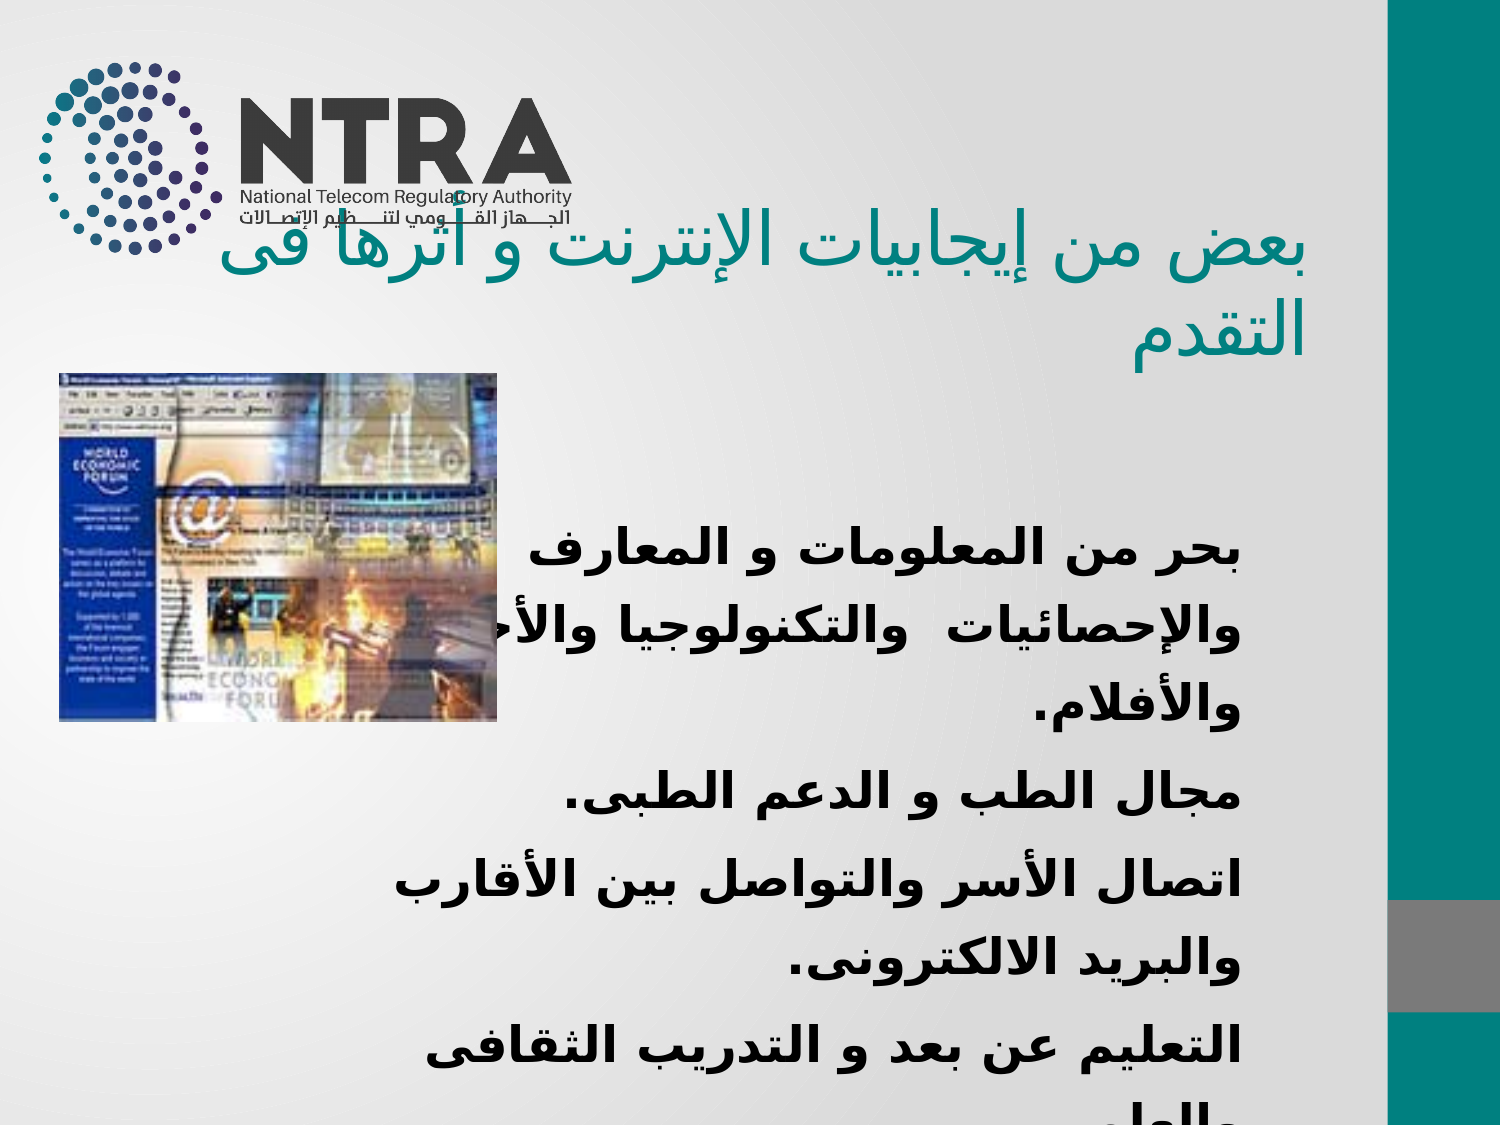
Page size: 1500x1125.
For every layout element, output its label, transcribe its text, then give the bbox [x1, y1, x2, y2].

picture [58, 373, 498, 723]
list بحر من المعلومات و المعارف والإحصائيات والتكنولوجيا والأخبار والأفلام. مجال الطب و الدعم الطبى. اتصال الأسر والتواصل بين الأقارب والبريد الالكترونى. التعليم عن بعد و التدريب الثقافى والعلمى. الاجتماعات التى تتم عن طريق الوسائل المرئية. [312, 488, 1325, 1125]
picture [39, 62, 572, 326]
title بعض من إيجابيات الإنترنت و أثرها فى التقدم [75, 186, 1325, 374]
